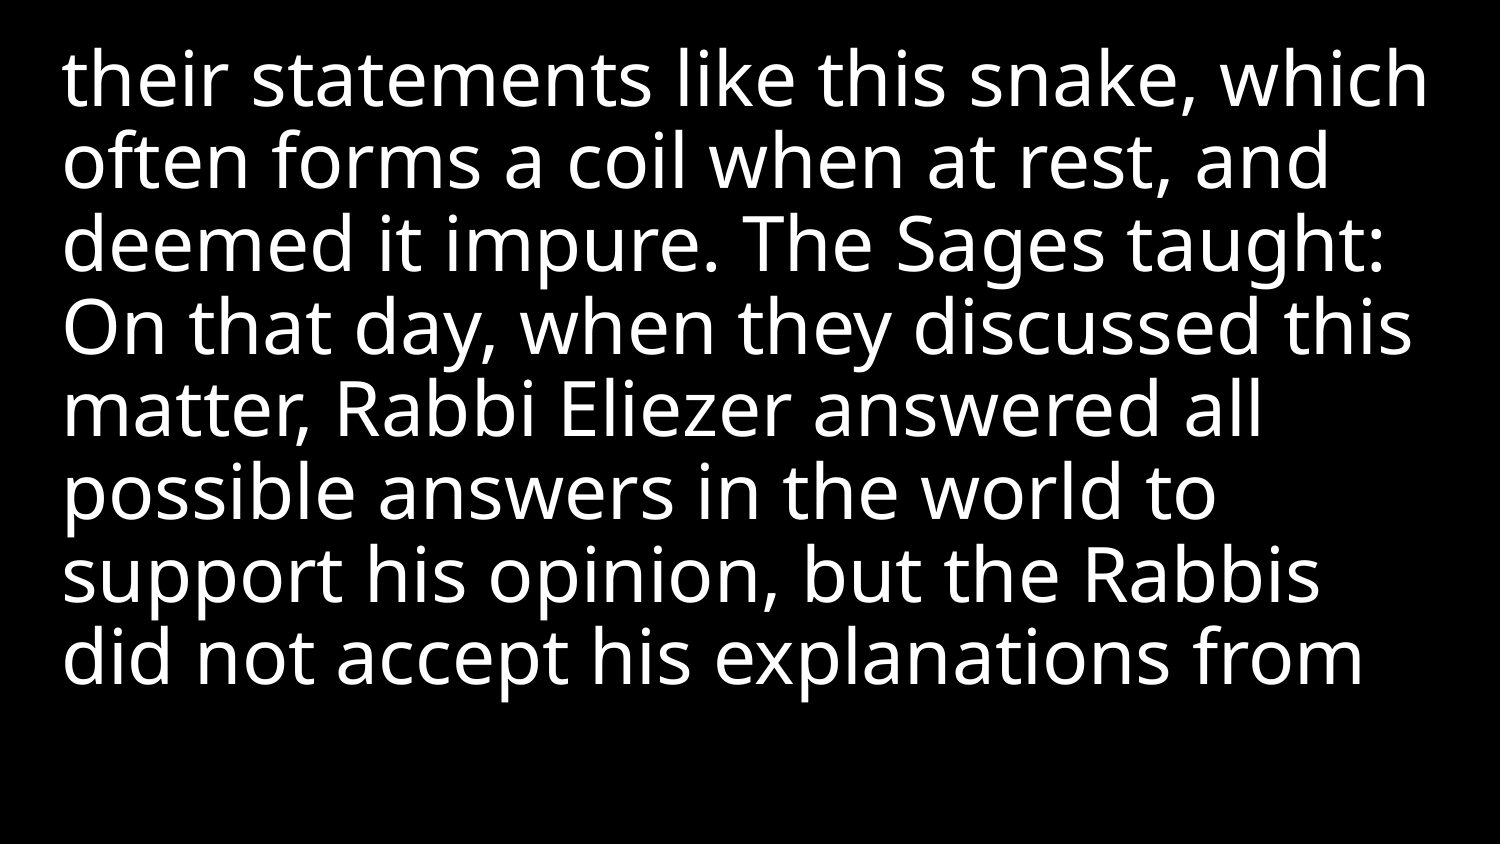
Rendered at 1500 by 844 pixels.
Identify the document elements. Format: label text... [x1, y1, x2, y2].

subtitle their statements like this snake, which often forms a coil when at rest, and deemed it impure. The Sages taught: On that day, when they discussed this matter, Rabbi Eliezer answered all possible answers in the world to support his opinion, but the Rabbis did not accept his explanations from [50, 34, 1450, 797]
